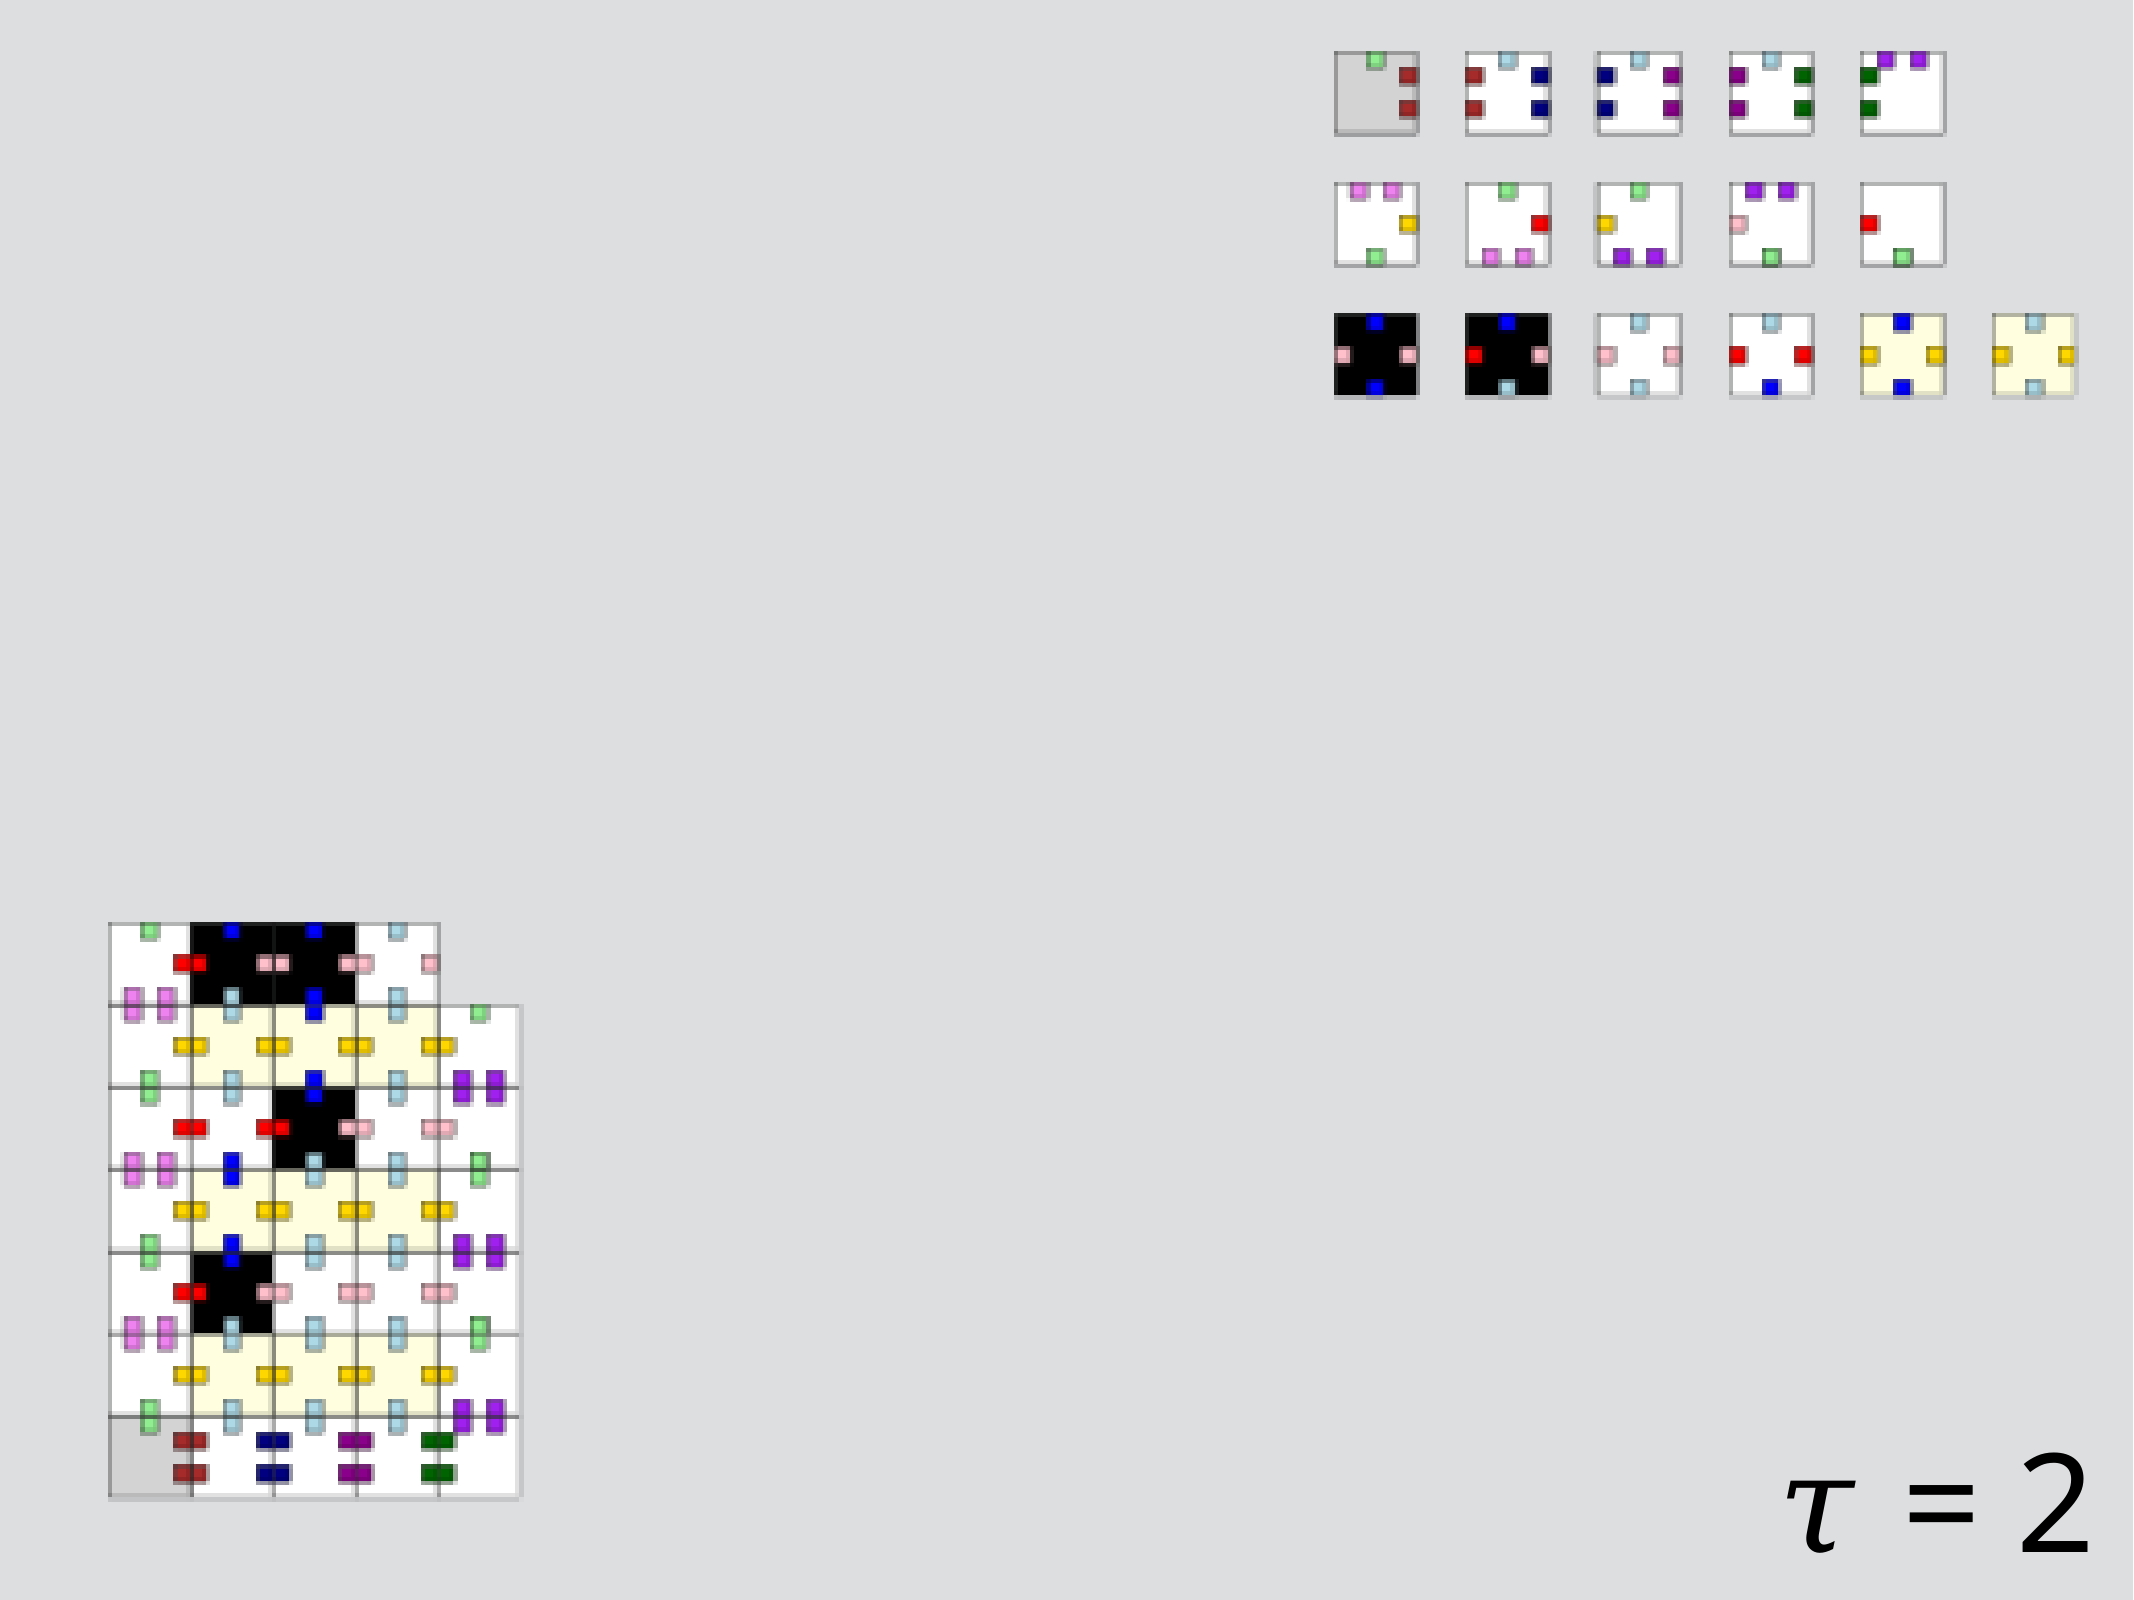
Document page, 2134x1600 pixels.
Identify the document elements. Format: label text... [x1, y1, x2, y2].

picture [108, 921, 524, 1502]
picture [1334, 50, 2080, 400]
text_box 𝜏 = 2 [1767, 1406, 2105, 1589]
